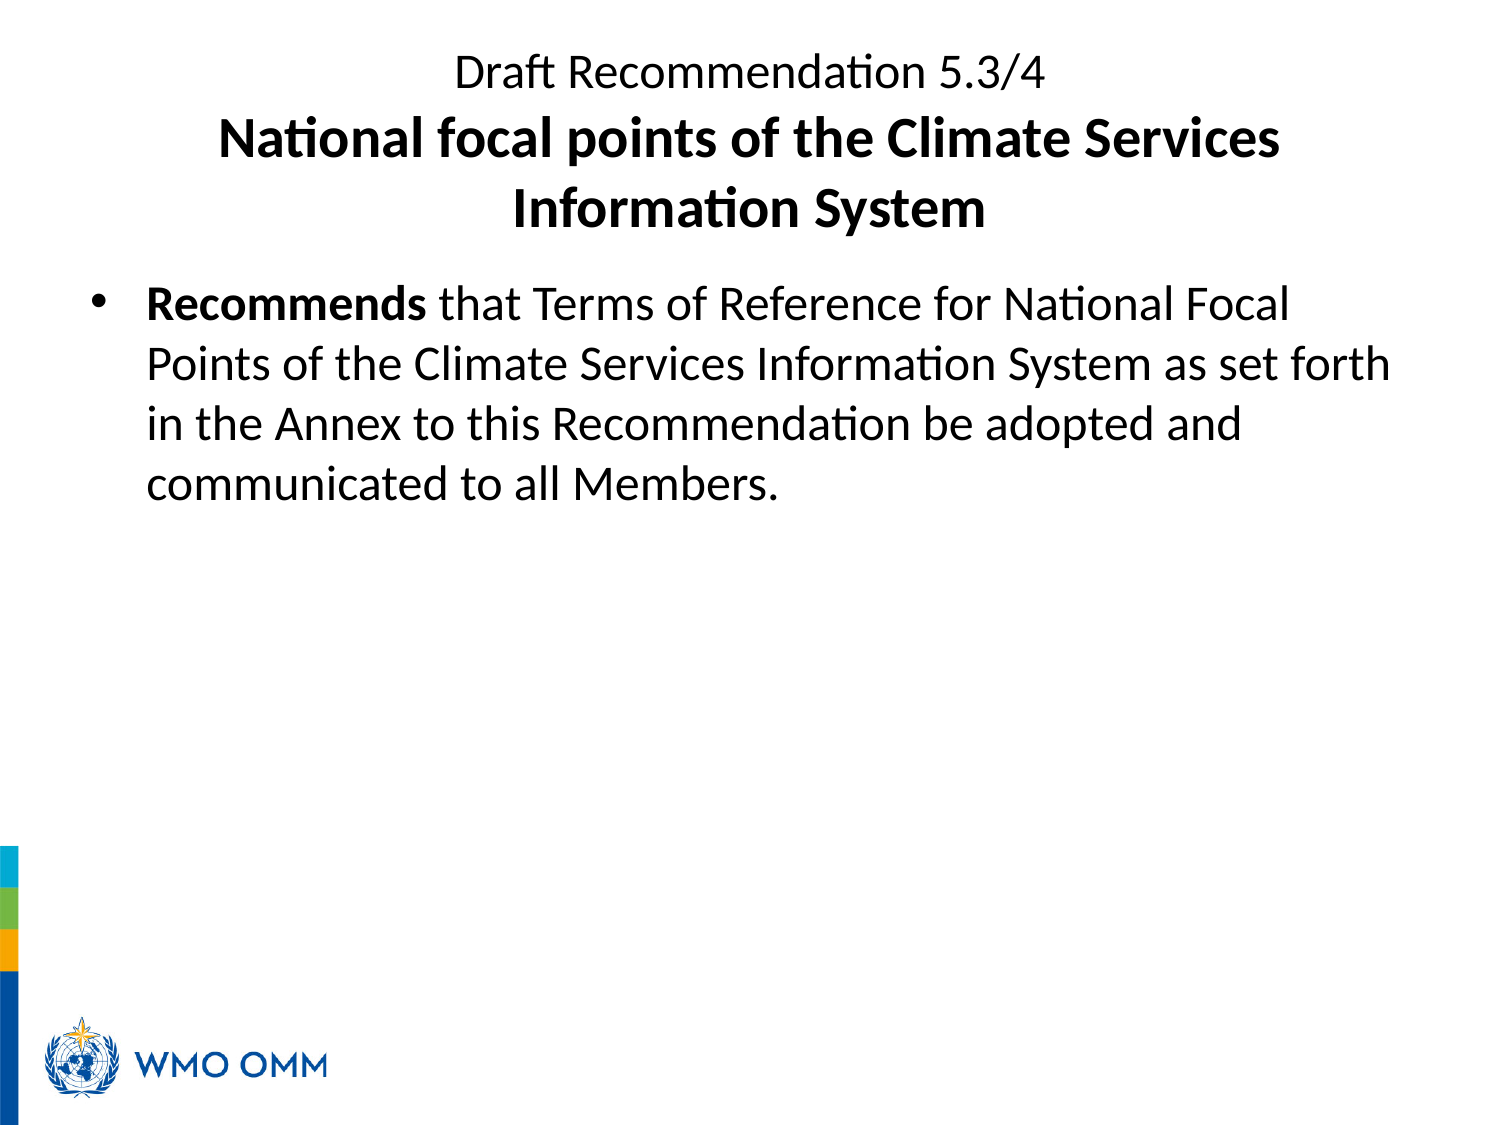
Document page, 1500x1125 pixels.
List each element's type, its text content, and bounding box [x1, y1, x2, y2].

list Recommends that Terms of Reference for National Focal Points of the Climate Services Information System as set forth in the Annex to this Recommendation be adopted and communicated to all Members. [75, 262, 1425, 1005]
picture [0, 845, 327, 1125]
title Draft Recommendation 5.3/4 National focal points of the Climate Services Information System [75, 45, 1425, 233]
